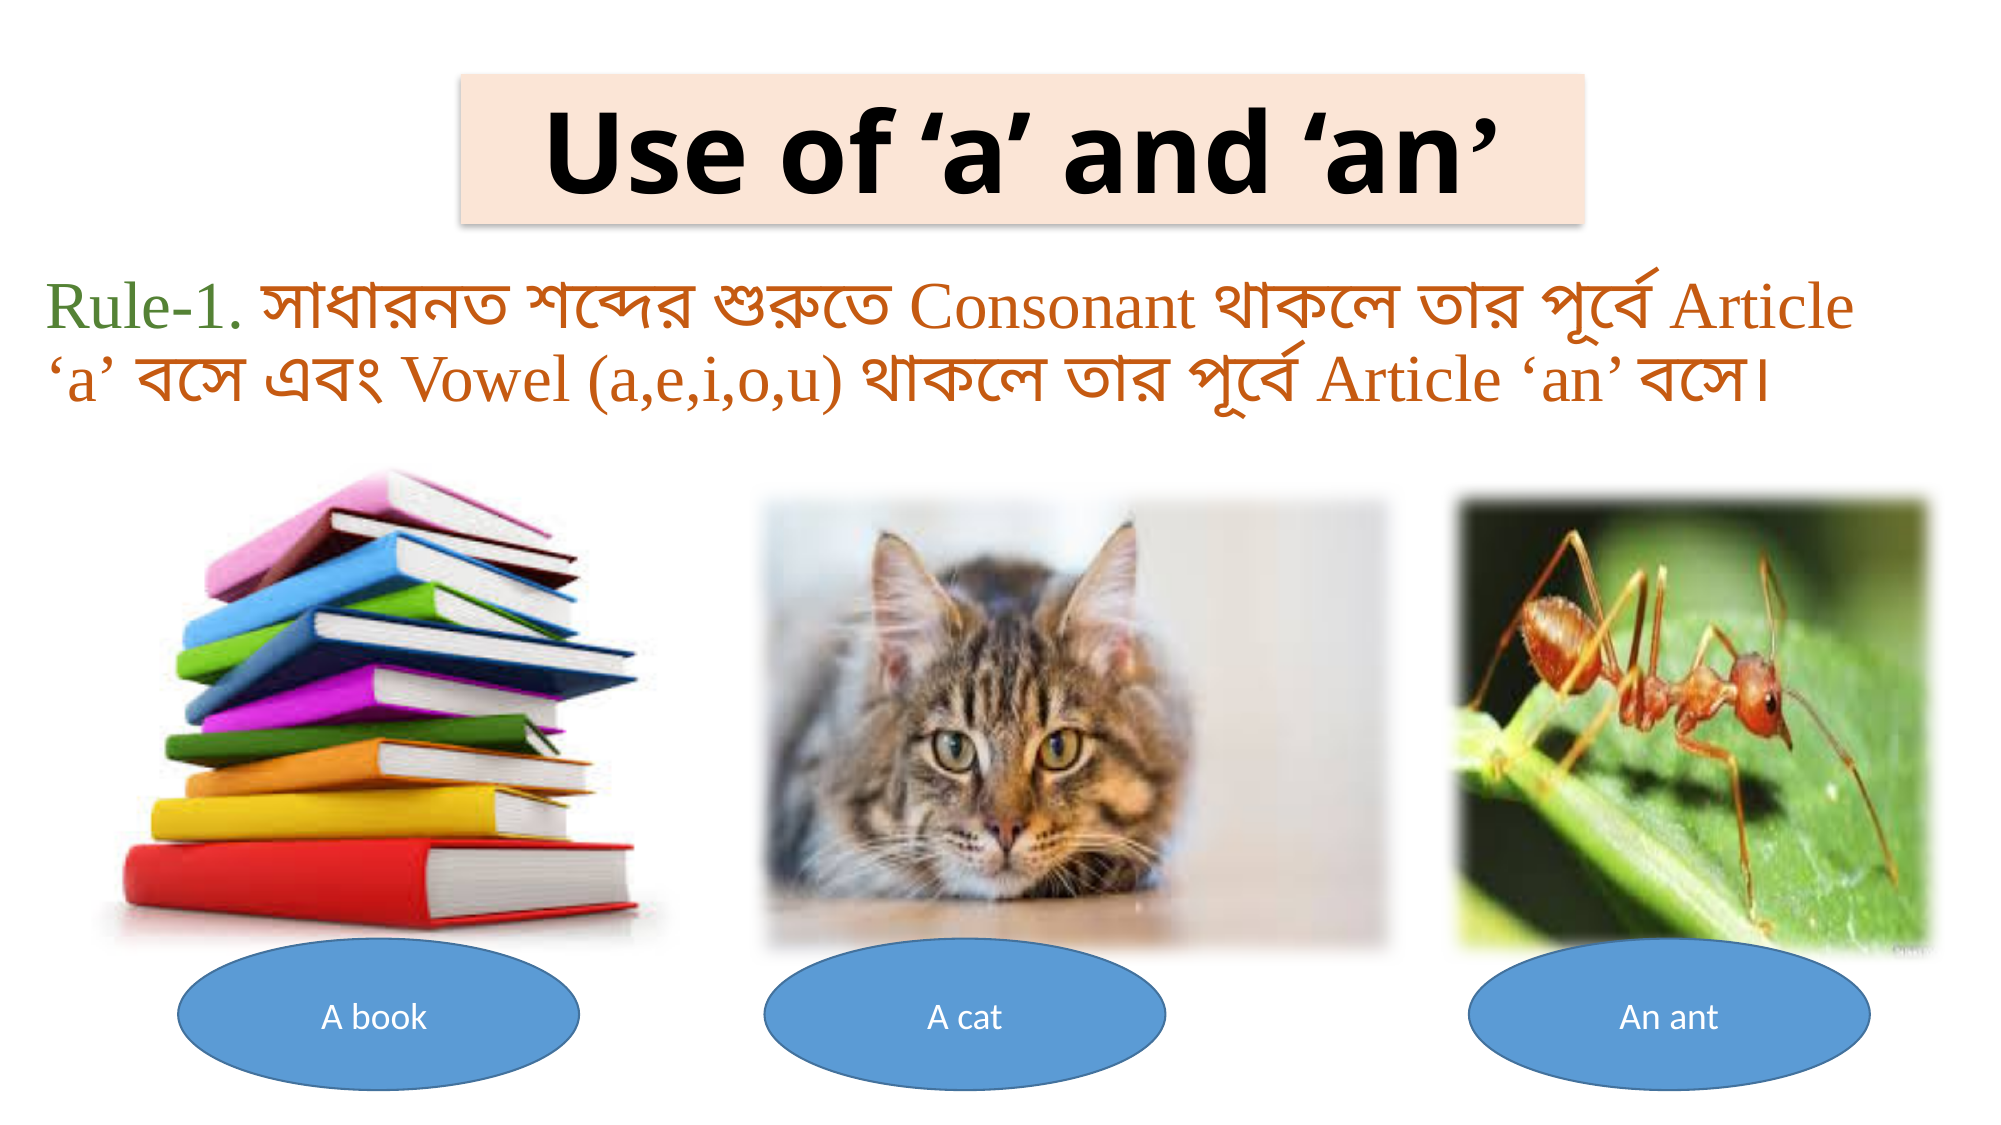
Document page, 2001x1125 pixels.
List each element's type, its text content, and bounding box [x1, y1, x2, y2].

text_box A book [177, 967, 581, 1092]
text_box An ant [1467, 965, 1871, 1092]
picture [69, 462, 687, 967]
text_box A cat [763, 967, 1167, 1092]
text_box Use of ‘a’ and ‘an’ [460, 74, 1585, 224]
picture [748, 481, 1407, 967]
text_box Rule-1. সাধারনত শব্দের শুরুতে Consonant থাকলে তার পূর্বে Article ‘a’ বসে এবং Vowel (a,e,i,o,u) থাকলে তার পূর্বে Article ‘an’ বসে। [30, 263, 1933, 538]
picture [1441, 481, 1945, 965]
